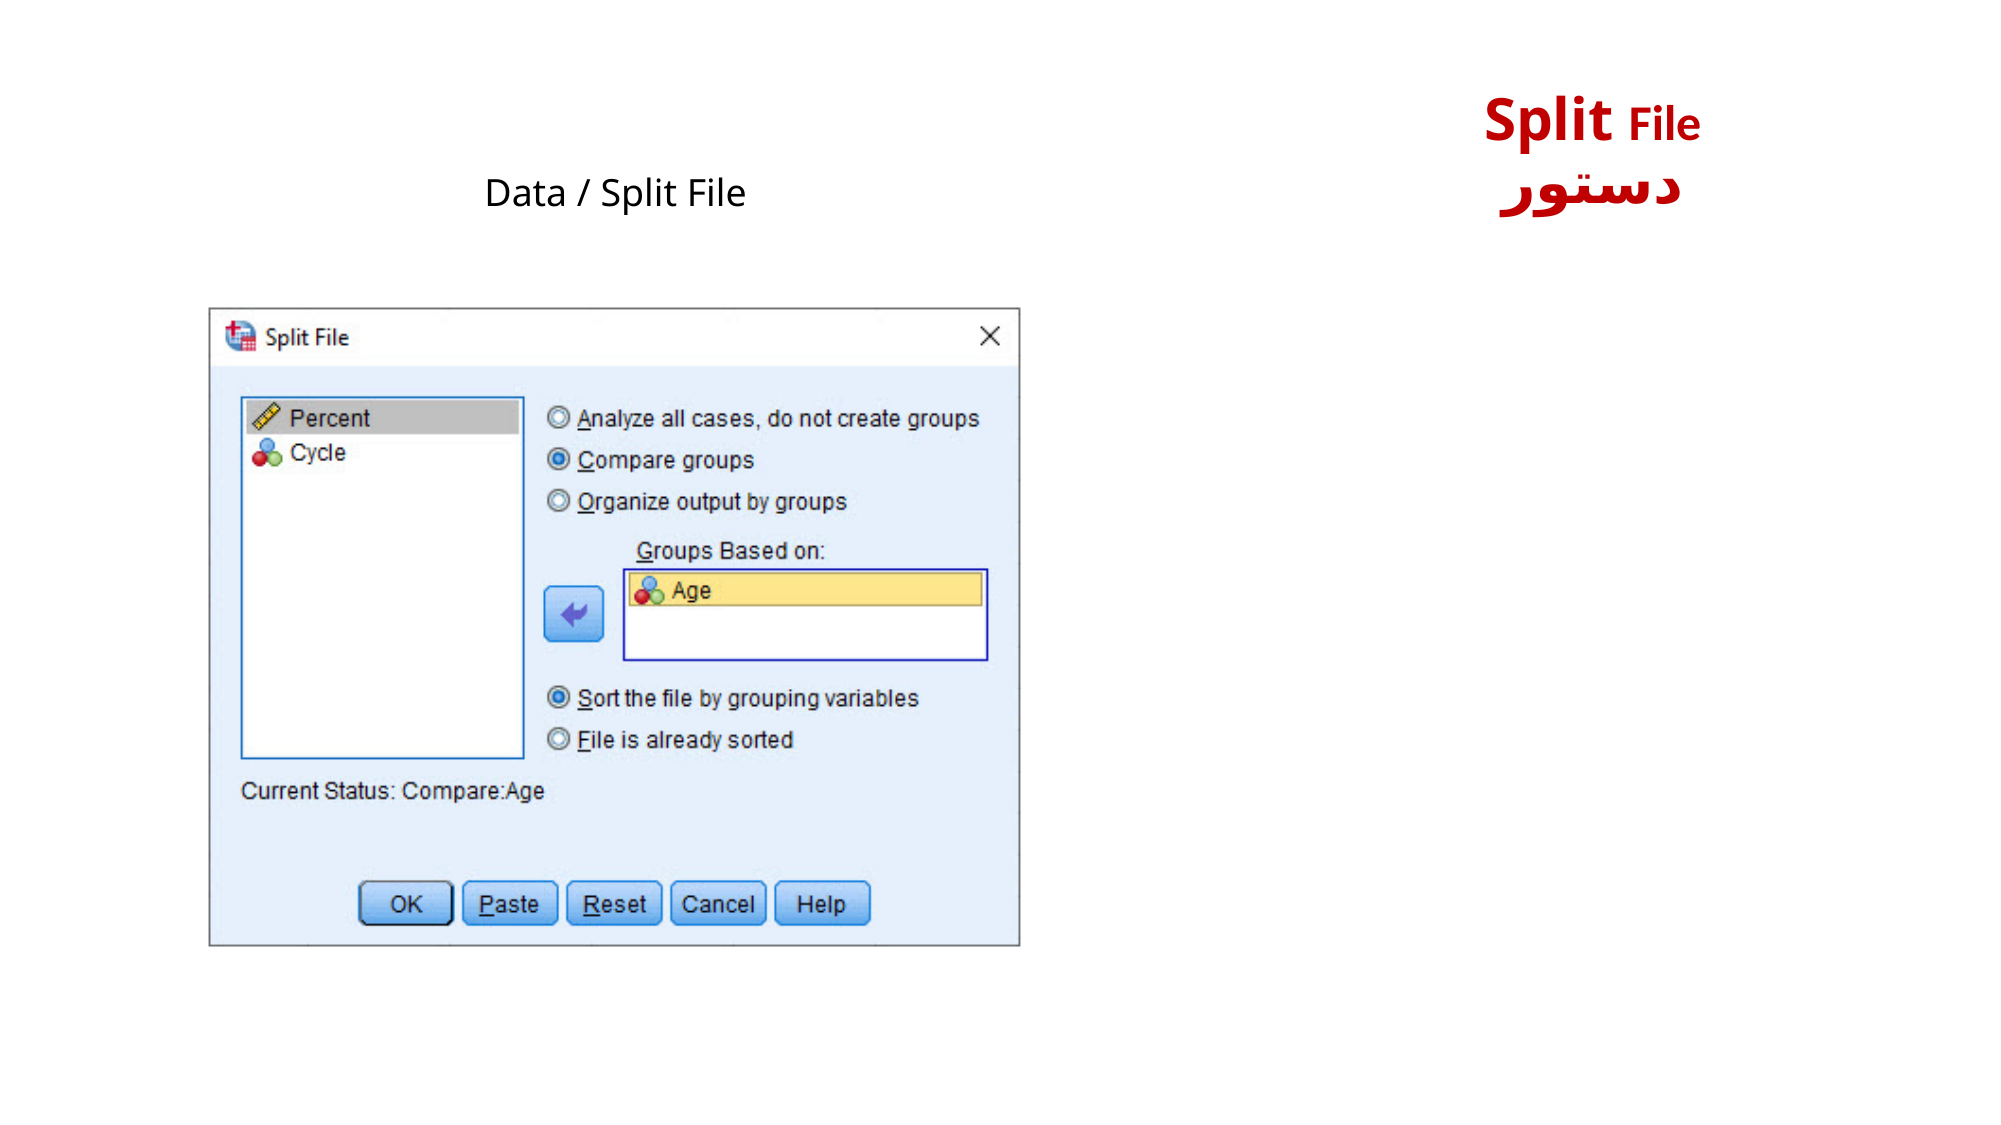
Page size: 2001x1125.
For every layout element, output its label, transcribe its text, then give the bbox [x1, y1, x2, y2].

title Split File دستور [1412, 51, 1774, 255]
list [139, 254, 1053, 981]
text_box Data / Split File [469, 161, 772, 222]
